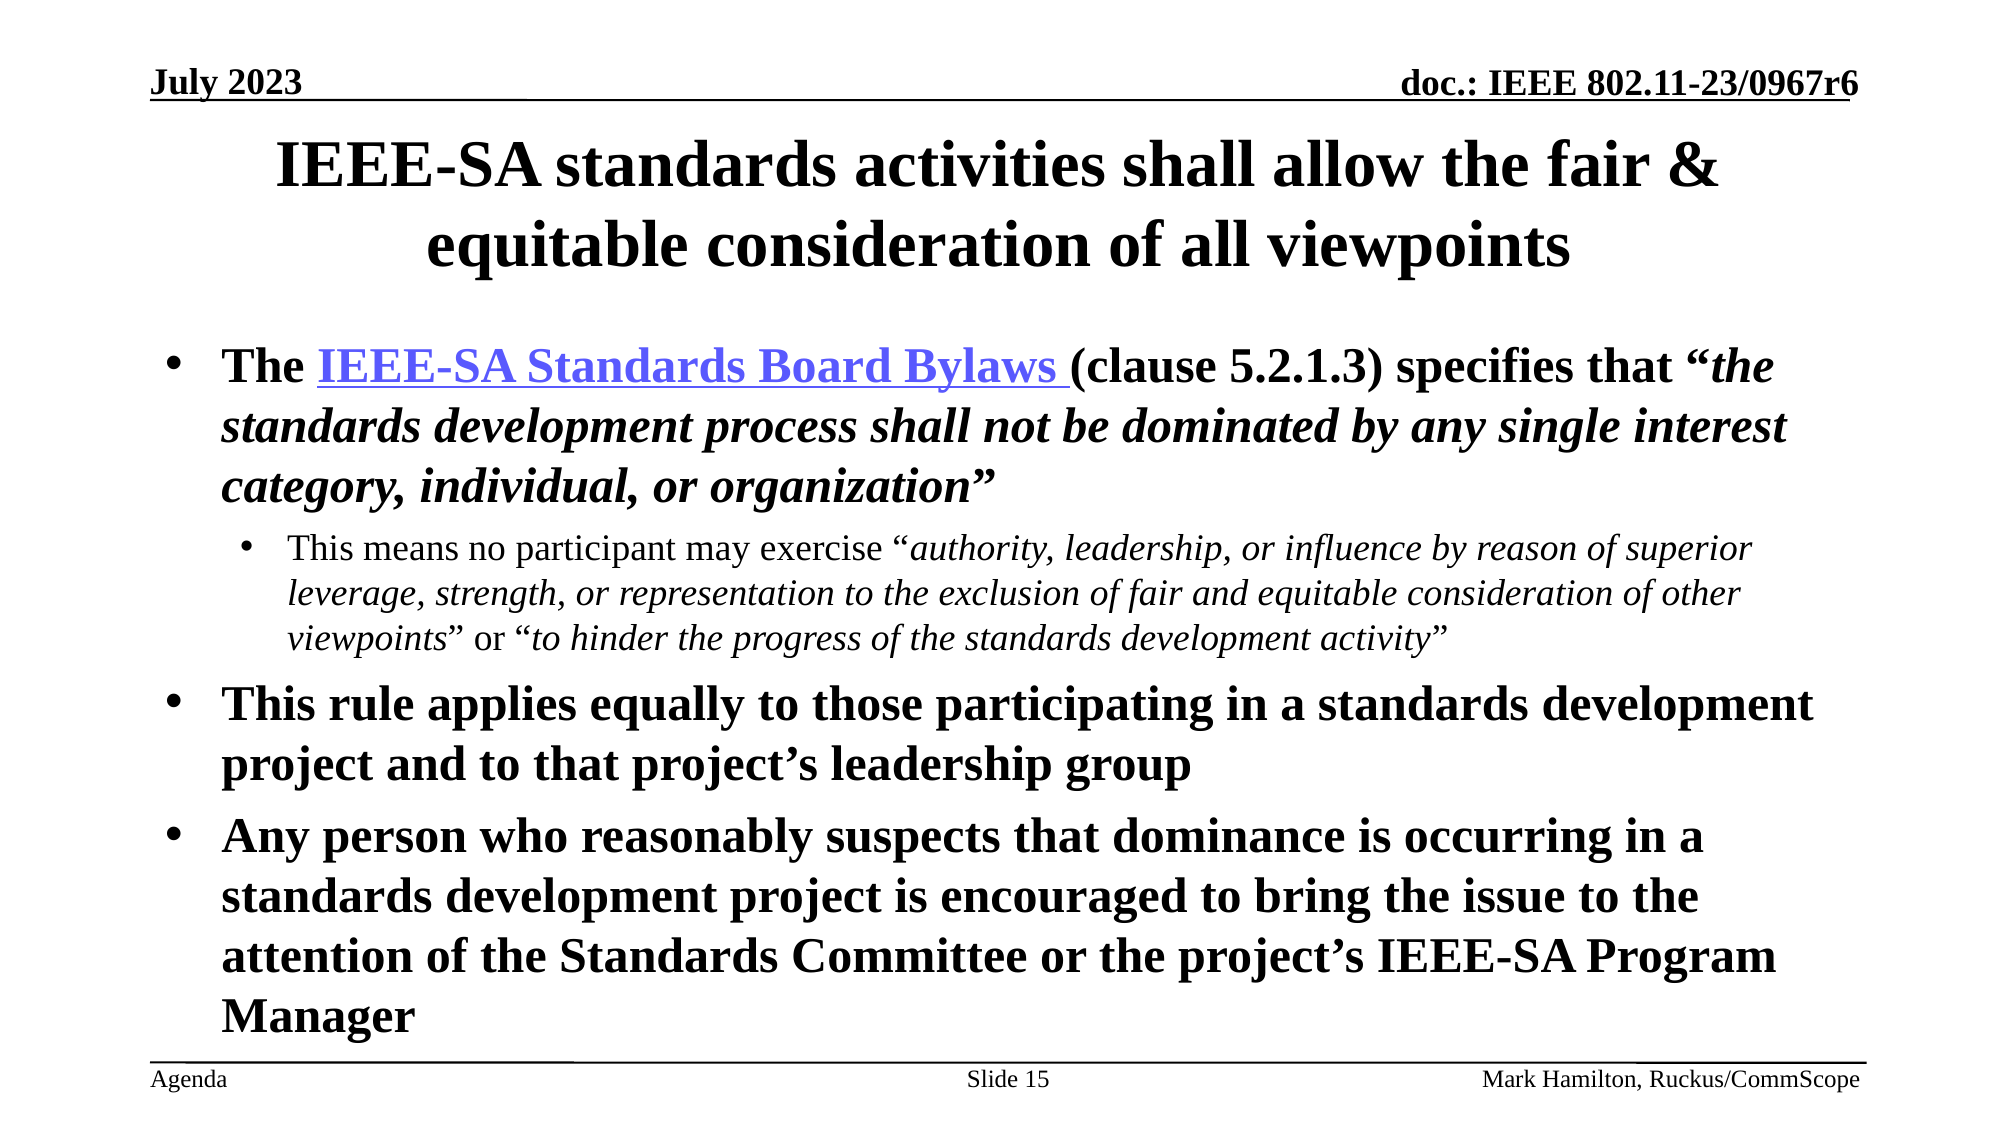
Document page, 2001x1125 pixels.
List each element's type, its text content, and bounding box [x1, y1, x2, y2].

title IEEE-SA standards activities shall allow the fair & equitable consideration of all viewpoints [149, 112, 1850, 288]
list The IEEE-SA Standards Board Bylaws (clause 5.2.1.3) specifies that “the standards development process shall not be dominated by any single interest category, individual, or organization” This means no participant may exercise “authority, leadership, or influence by reason of superior leverage, strength, or representation to the exclusion of fair and equitable consideration of other viewpoints” or “to hinder the progress of the standards development activity” This rule applies equally to those participating in a standards development project and to that project’s leadership group Any person who reasonably suspects that dominance is occurring in a standards development project is encouraged to bring the issue to the attention of the Standards Committee or the project’s IEEE-SA Program Manager [149, 324, 1850, 1000]
slide_number Slide 15 [950, 1061, 1067, 1123]
